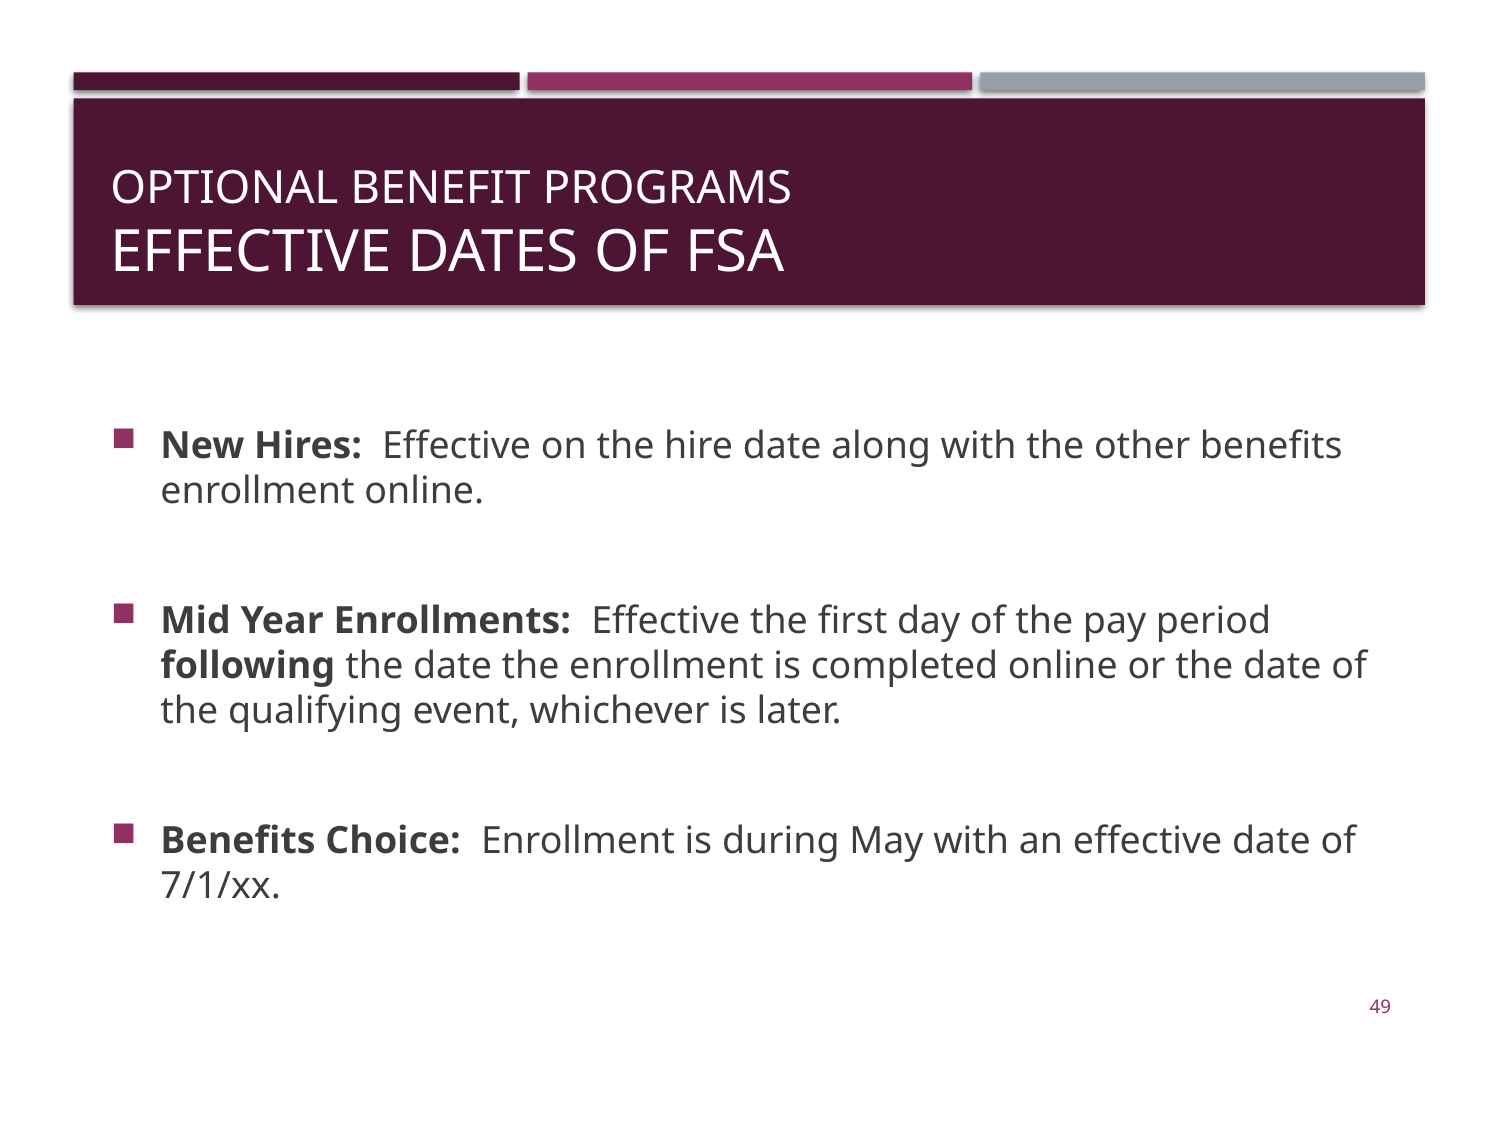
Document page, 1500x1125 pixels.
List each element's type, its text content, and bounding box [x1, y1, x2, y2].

slide_number 49 [1279, 977, 1406, 1037]
list New Hires: Effective on the hire date along with the other benefits enrollment online. Mid Year Enrollments: Effective the first day of the pay period following the date the enrollment is completed online or the date of the qualifying event, whichever is later. Benefits Choice: Enrollment is during May with an effective date of 7/1/xx. [95, 365, 1406, 962]
title Optional Benefit Programs Effective Dates of FSA [95, 112, 1406, 291]
